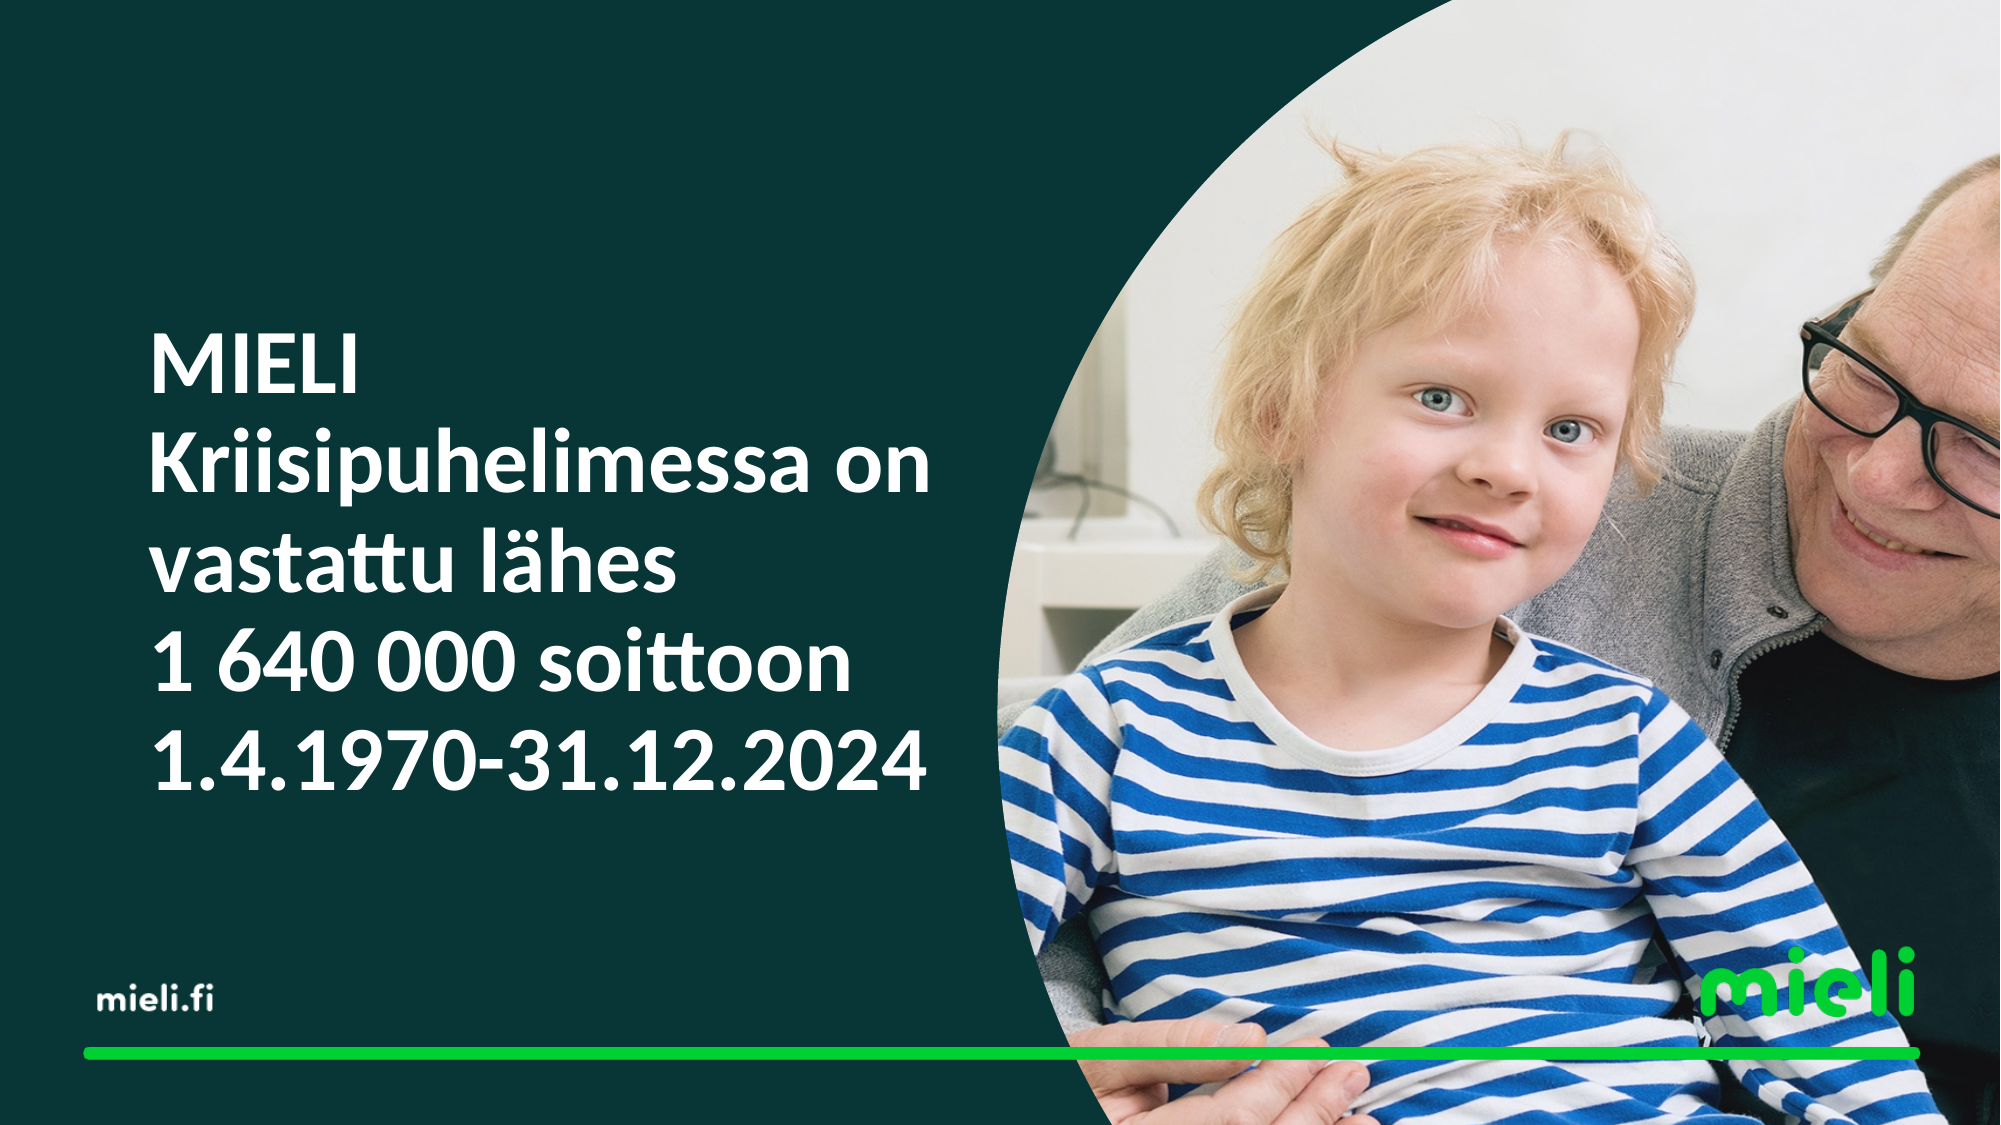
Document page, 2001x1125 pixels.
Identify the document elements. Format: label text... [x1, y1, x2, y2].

title MIELI Kriisipuhelimessa on vastattu lähes 1 640 000 soittoon 1.4.1970-31.12.2024 [134, 305, 1058, 820]
picture [0, 0, 2001, 1125]
